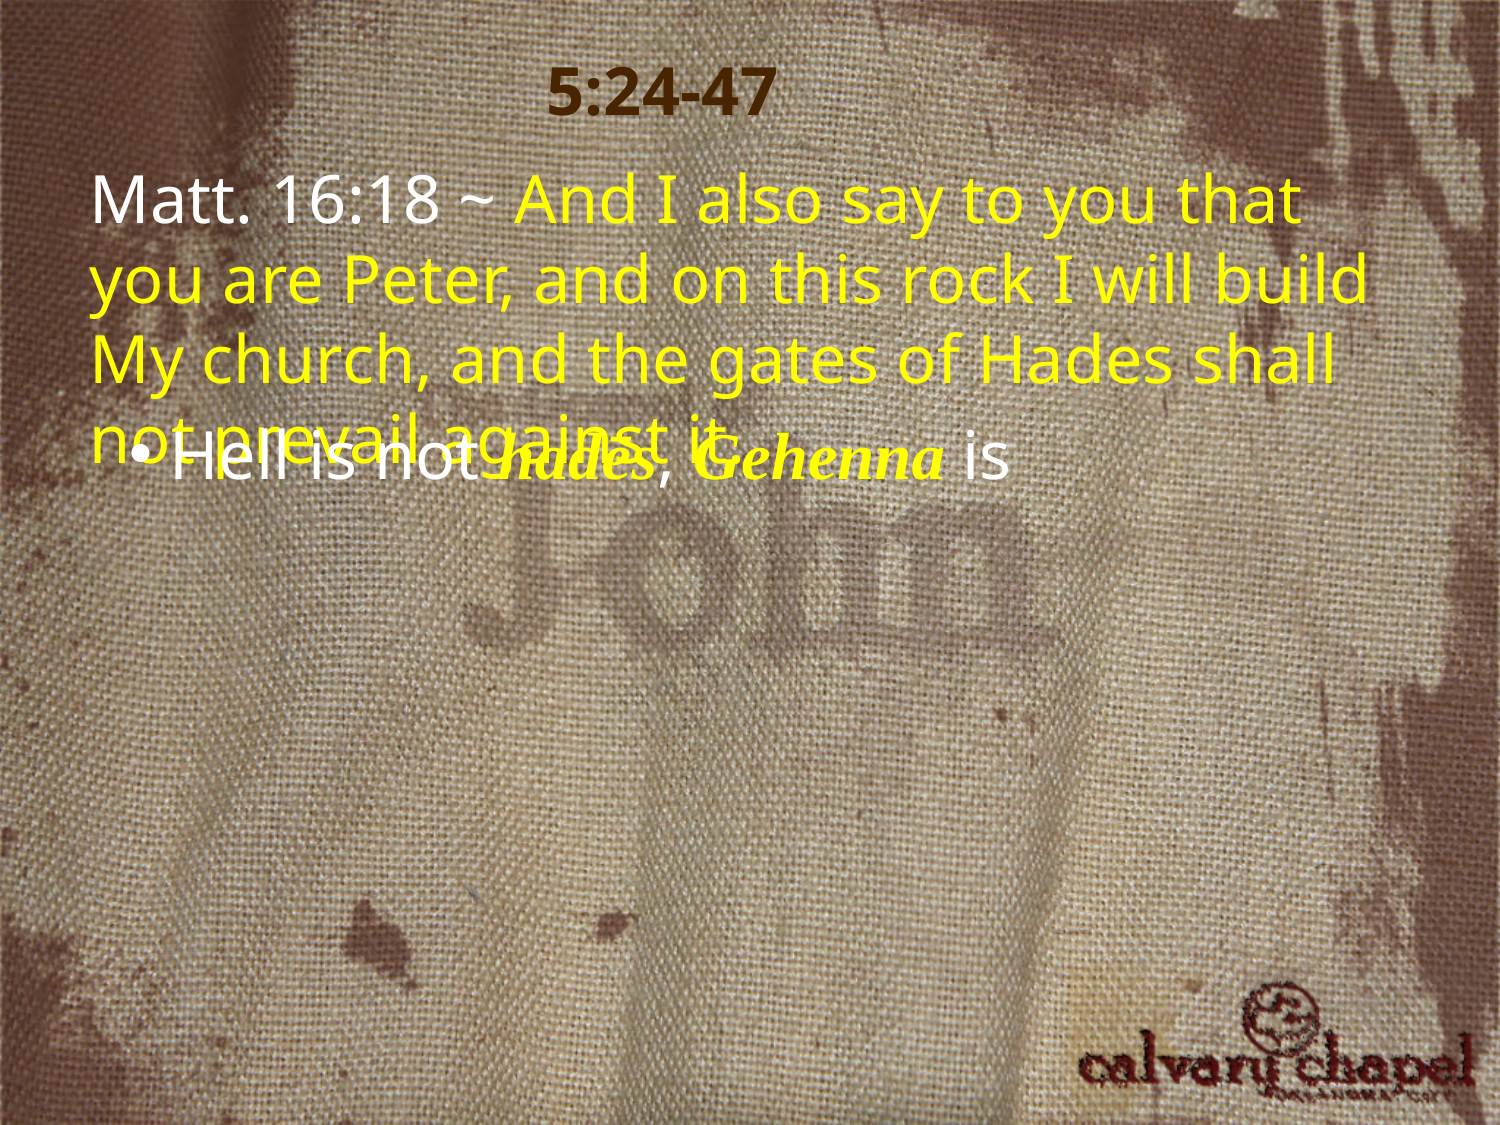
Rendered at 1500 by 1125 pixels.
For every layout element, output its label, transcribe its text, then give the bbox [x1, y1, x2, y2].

text_box Hell is not hadēs, Gehenna is [114, 405, 1429, 500]
picture [0, 0, 1500, 1125]
text_box 5:24-47 [312, 41, 1013, 137]
text_box Matt. 16:18 ~ And I also say to you that you are Peter, and on this rock I will build My church, and the gates of Hades shall not prevail against it. [74, 149, 1425, 485]
